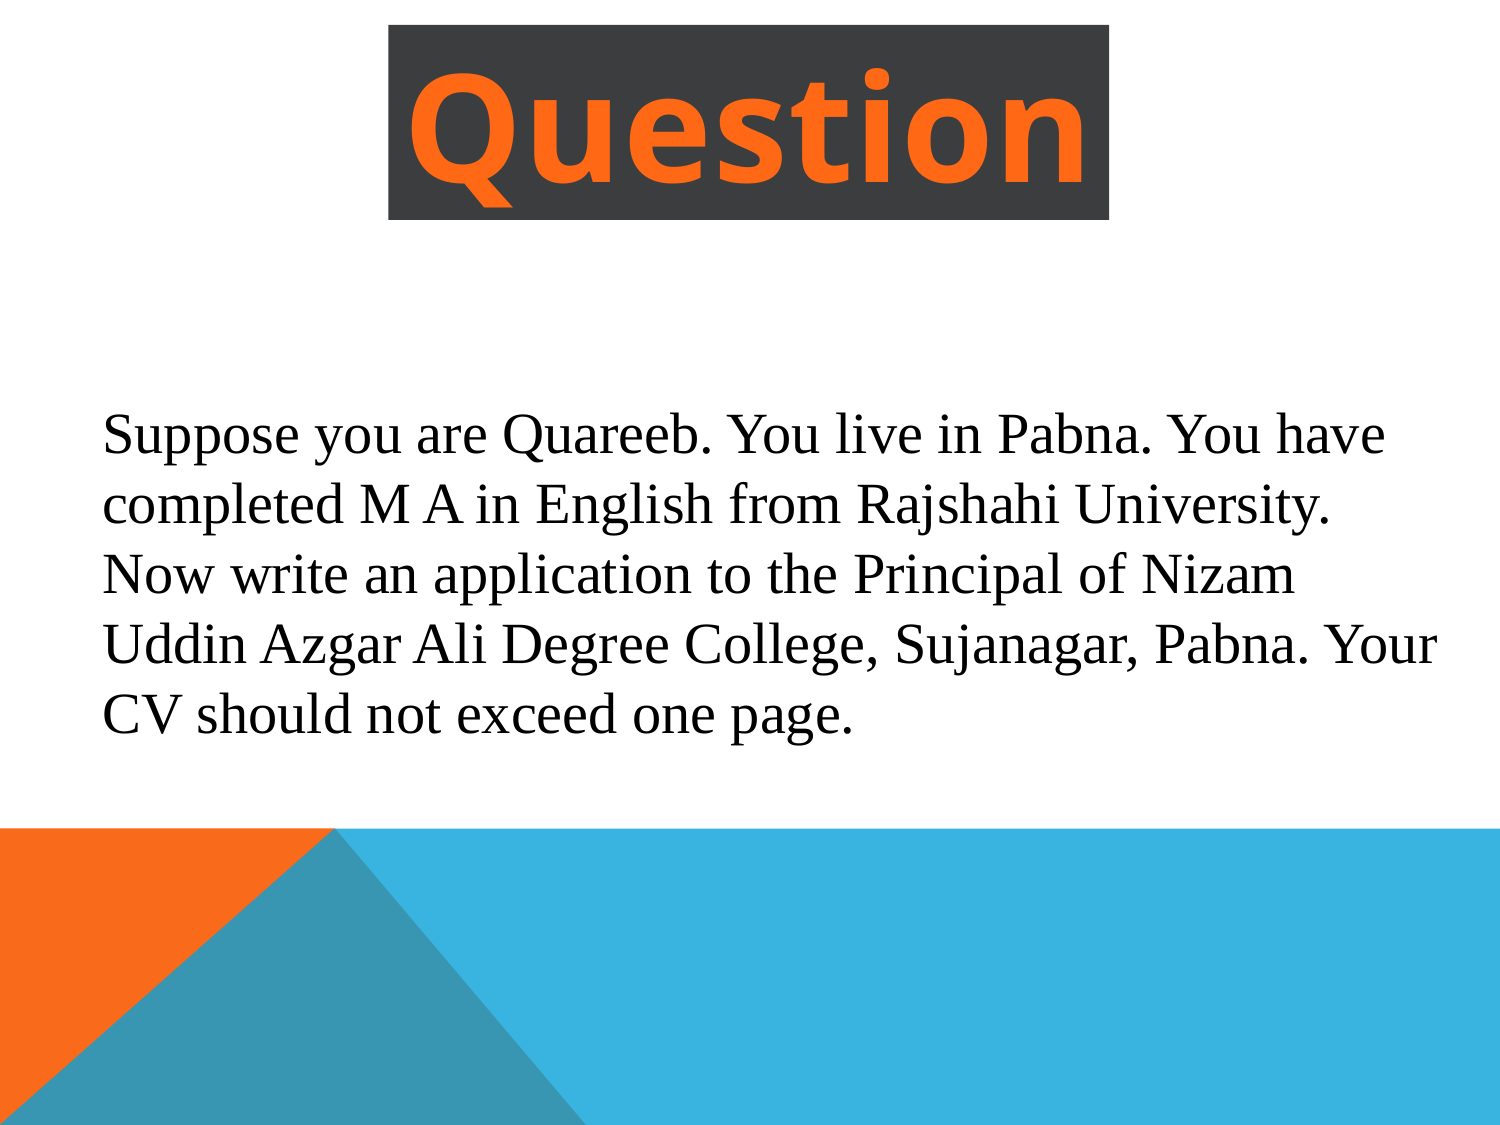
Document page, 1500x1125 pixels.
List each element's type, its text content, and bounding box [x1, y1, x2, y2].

text_box Question [388, 24, 1110, 220]
text_box Suppose you are Quareeb. You live in Pabna. You have completed M A in English from Rajshahi University. Now write an application to the Principal of Nizam Uddin Azgar Ali Degree College, Sujanagar, Pabna. Your CV should not exceed one page. [87, 387, 1463, 753]
